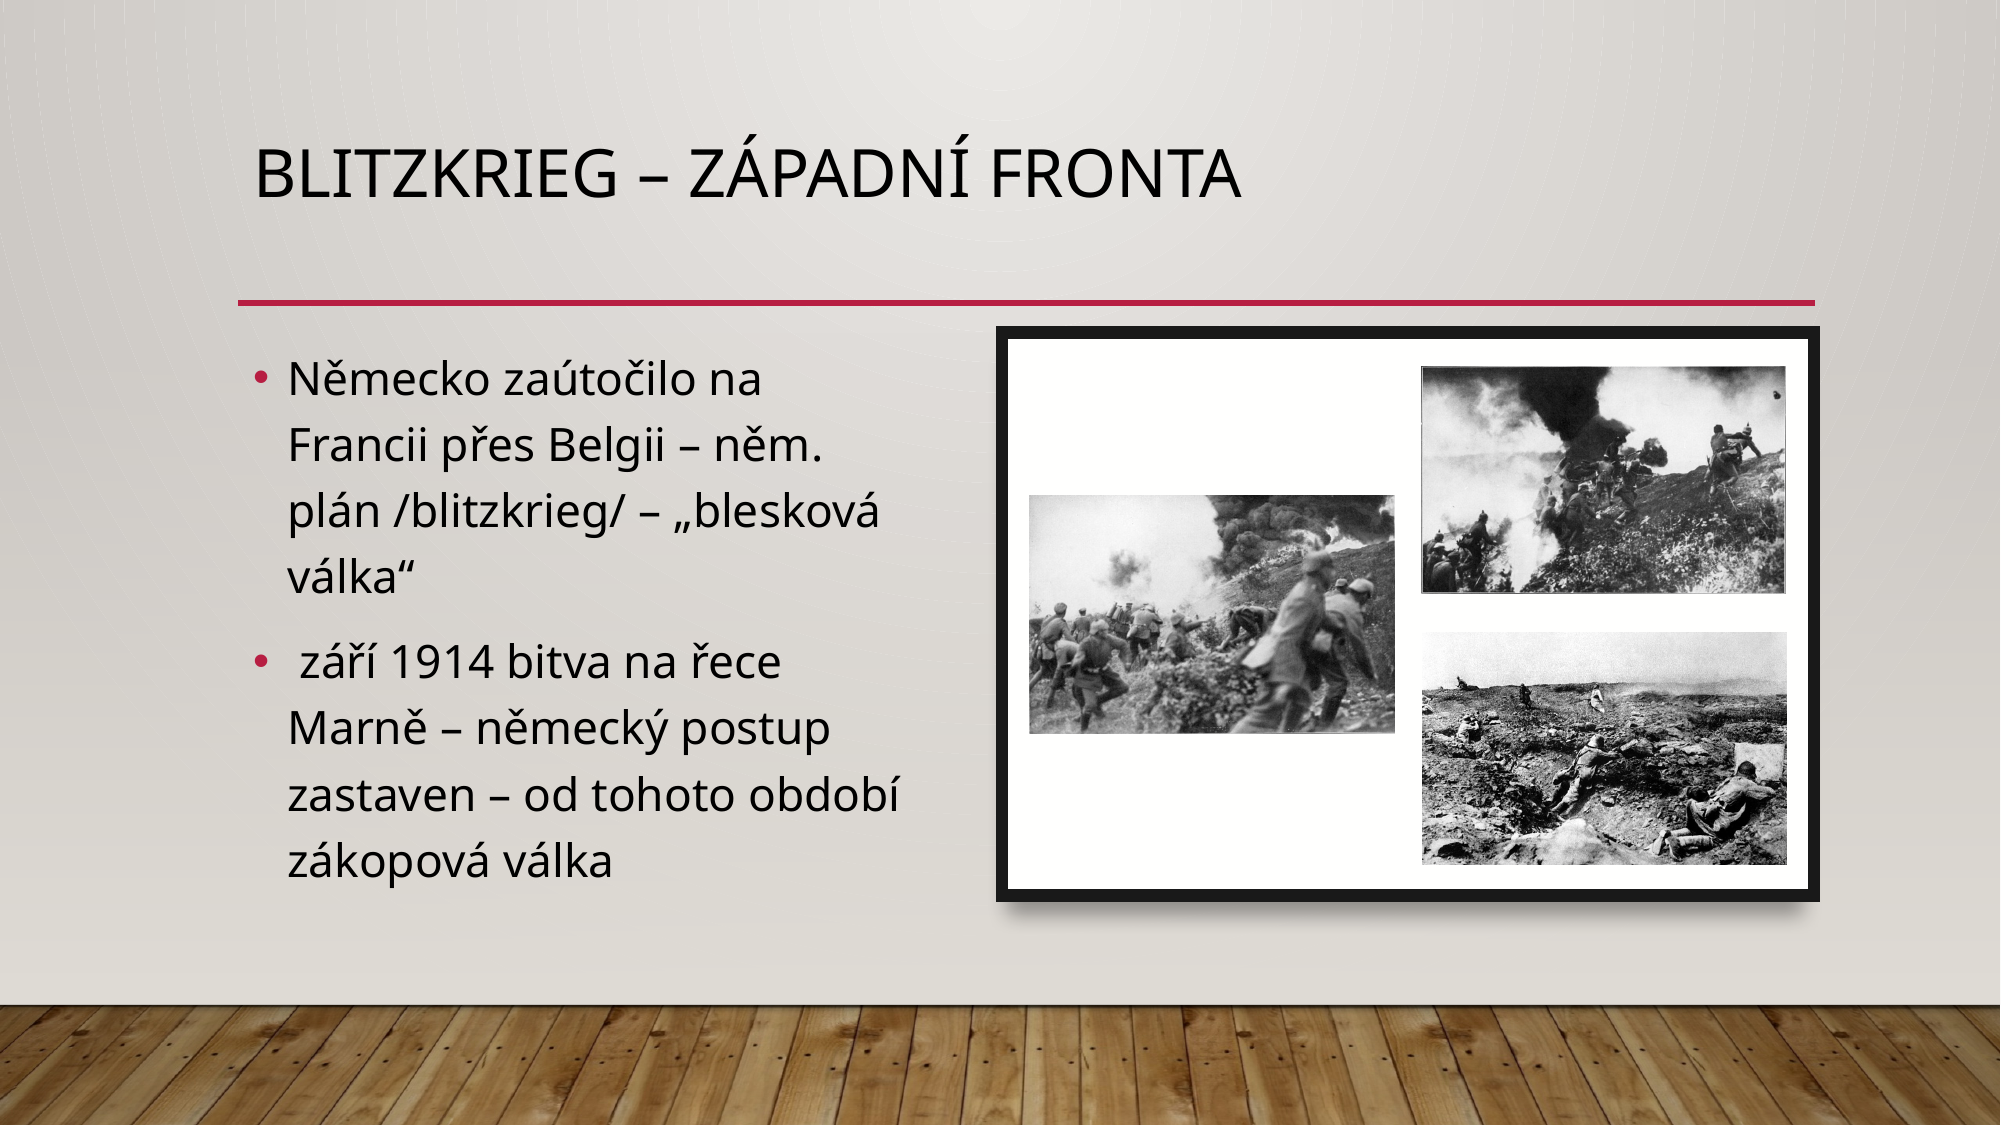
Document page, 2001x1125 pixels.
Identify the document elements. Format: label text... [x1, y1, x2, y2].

picture [1029, 494, 1395, 734]
title Blitzkrieg – západní fronta [238, 131, 1814, 305]
picture [0, 1005, 2000, 1125]
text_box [1001, 329, 1815, 897]
picture [1421, 365, 1787, 595]
list Německo zaútočilo na Francii přes Belgii – něm. plán /blitzkrieg/ – „blesková válka“ září 1914 bitva na řece Marně – německý postup zastaven – od tohoto období zákopová válka [238, 330, 921, 897]
picture [1421, 631, 1787, 865]
